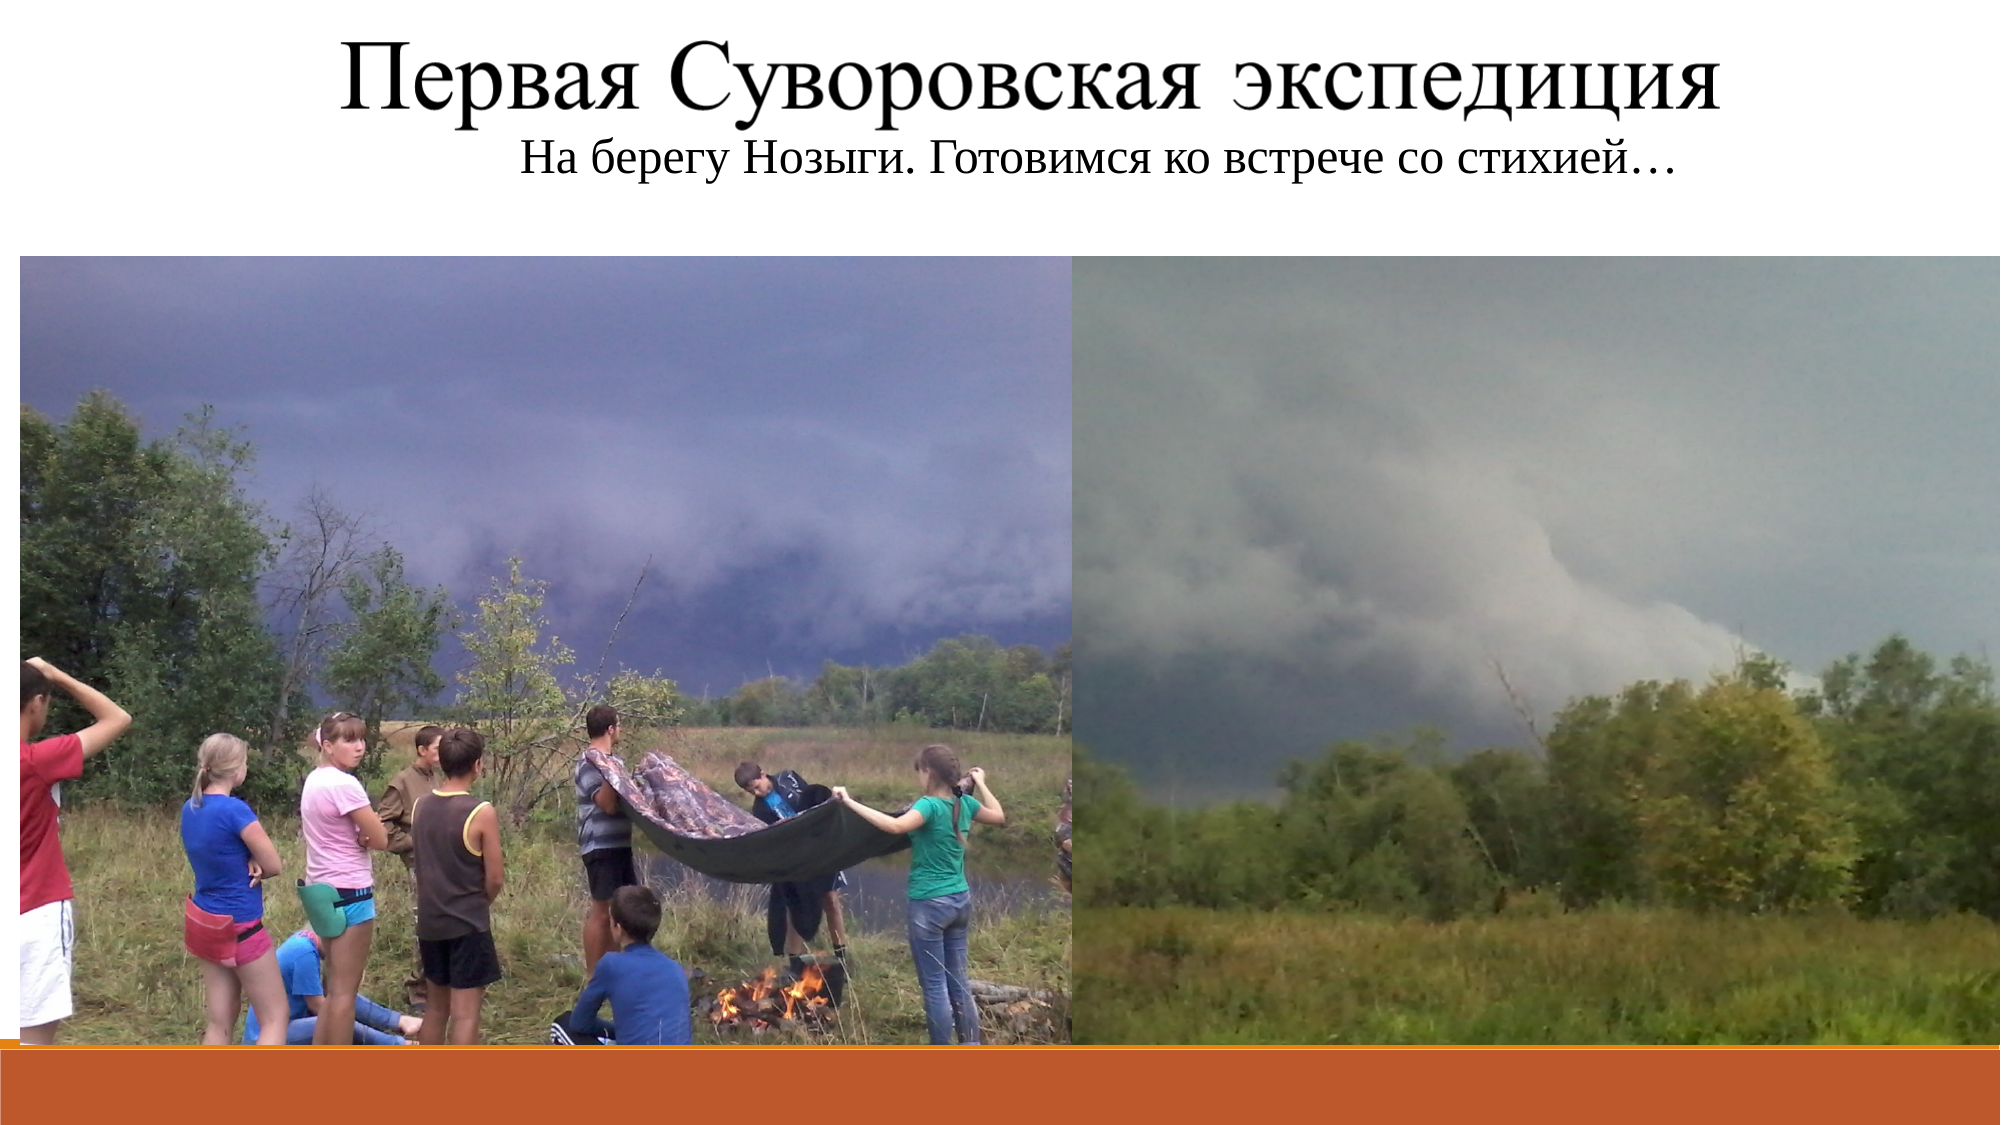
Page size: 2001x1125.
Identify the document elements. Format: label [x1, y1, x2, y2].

picture [19, 255, 2000, 1046]
picture [279, 0, 1783, 193]
